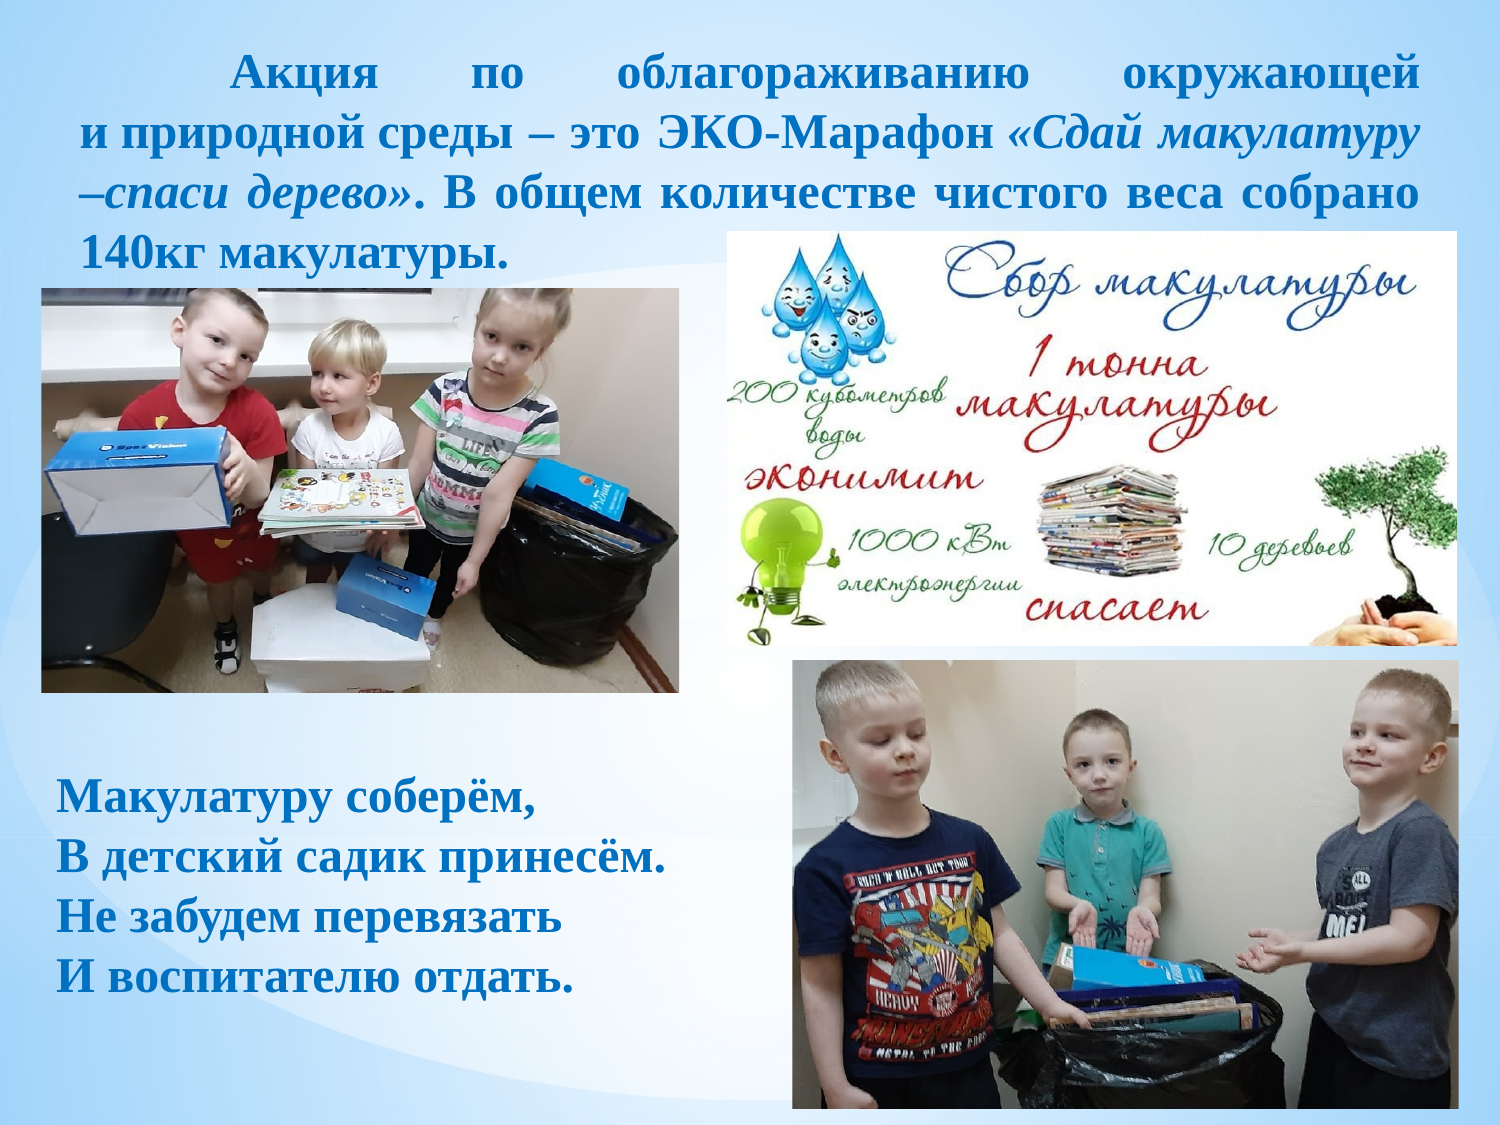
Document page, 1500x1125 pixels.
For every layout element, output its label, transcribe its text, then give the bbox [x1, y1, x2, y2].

picture [792, 659, 1459, 1109]
picture [41, 288, 680, 693]
text_box Акция по облагораживанию окружающей и природной среды – это ЭКО-Марафон «Сдай макулатуру –спаси дерево». В общем количестве чистого веса собрано 140кг макулатуры. [64, 30, 1436, 286]
text_box Макулатуру соберём, В детский садик принесём. Не забудем перевязать И воспитателю отдать. [41, 755, 768, 1011]
picture [726, 231, 1458, 646]
